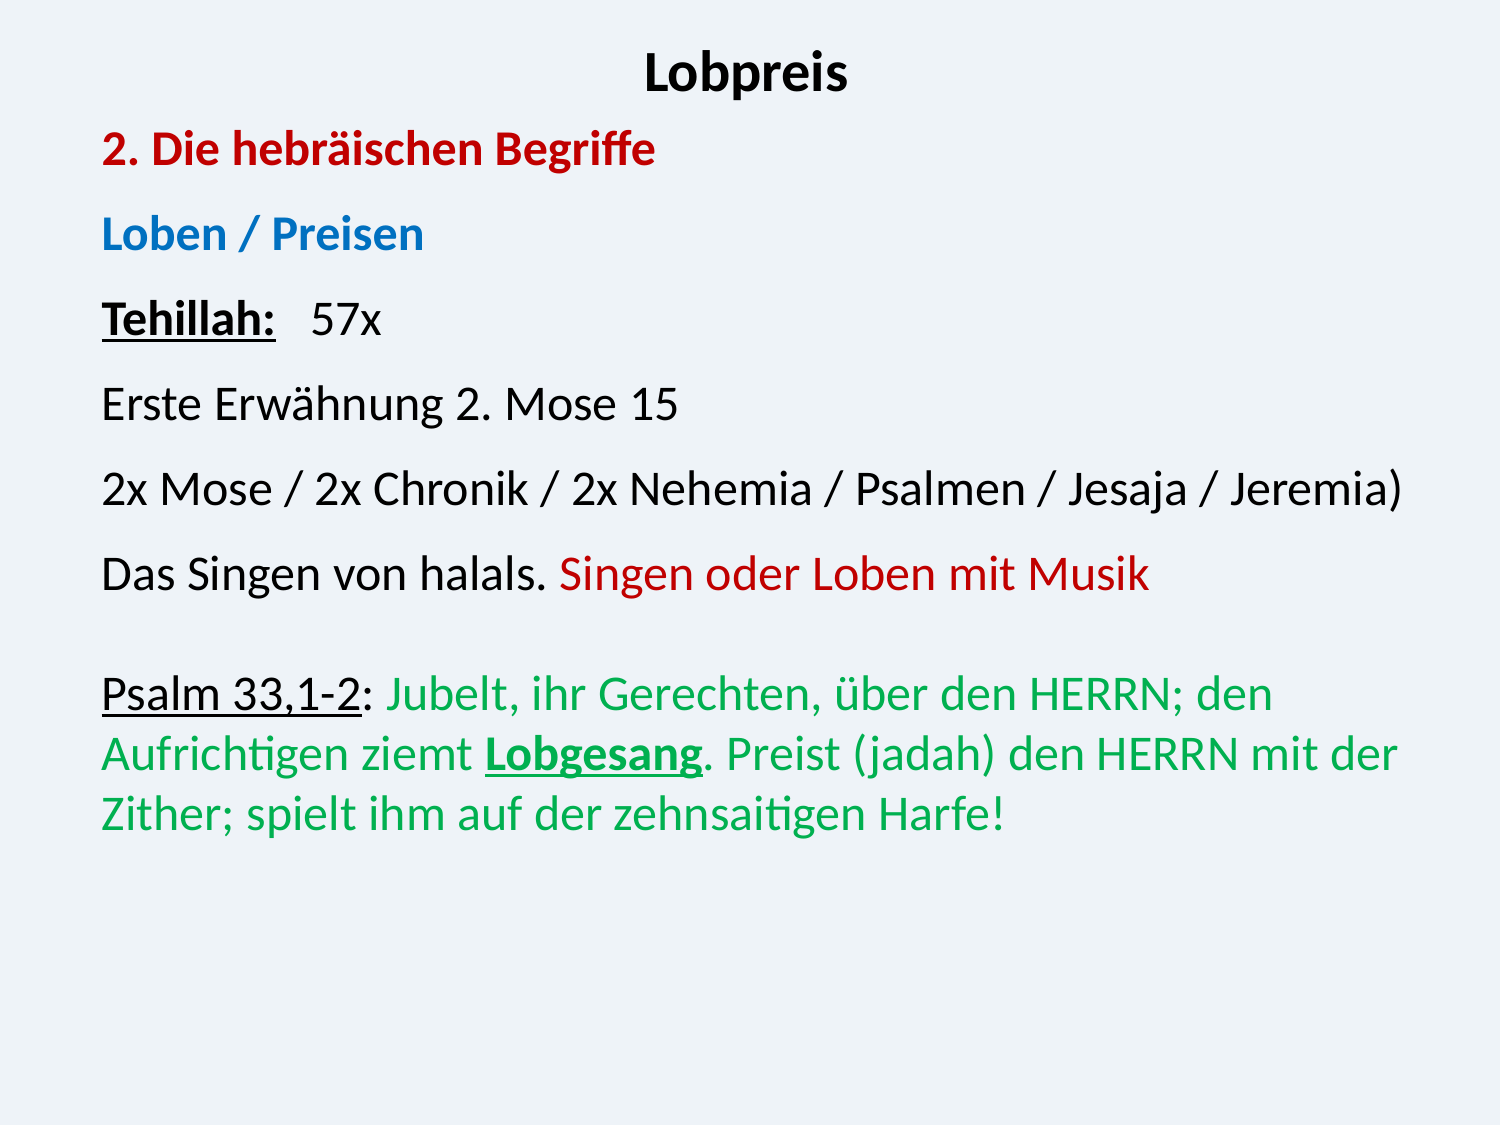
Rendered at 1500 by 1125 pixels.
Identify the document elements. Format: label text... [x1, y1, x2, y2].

text_box Lobpreis [55, 25, 1438, 111]
text_box 2. Die hebräischen Begriffe Loben / Preisen Tehillah: 57x Erste Erwähnung 2. Mose 15 2x Mose / 2x Chronik / 2x Nehemia / Psalmen / Jesaja / Jeremia) Das Singen von halals. Singen oder Loben mit Musik Psalm 33,1-2: Jubelt, ihr Gerechten, über den HERRN; den Aufrichtigen ziemt Lobgesang. Preist (jadah) den HERRN mit der Zither; spielt ihm auf der zehnsaitigen Harfe! [86, 107, 1493, 1103]
